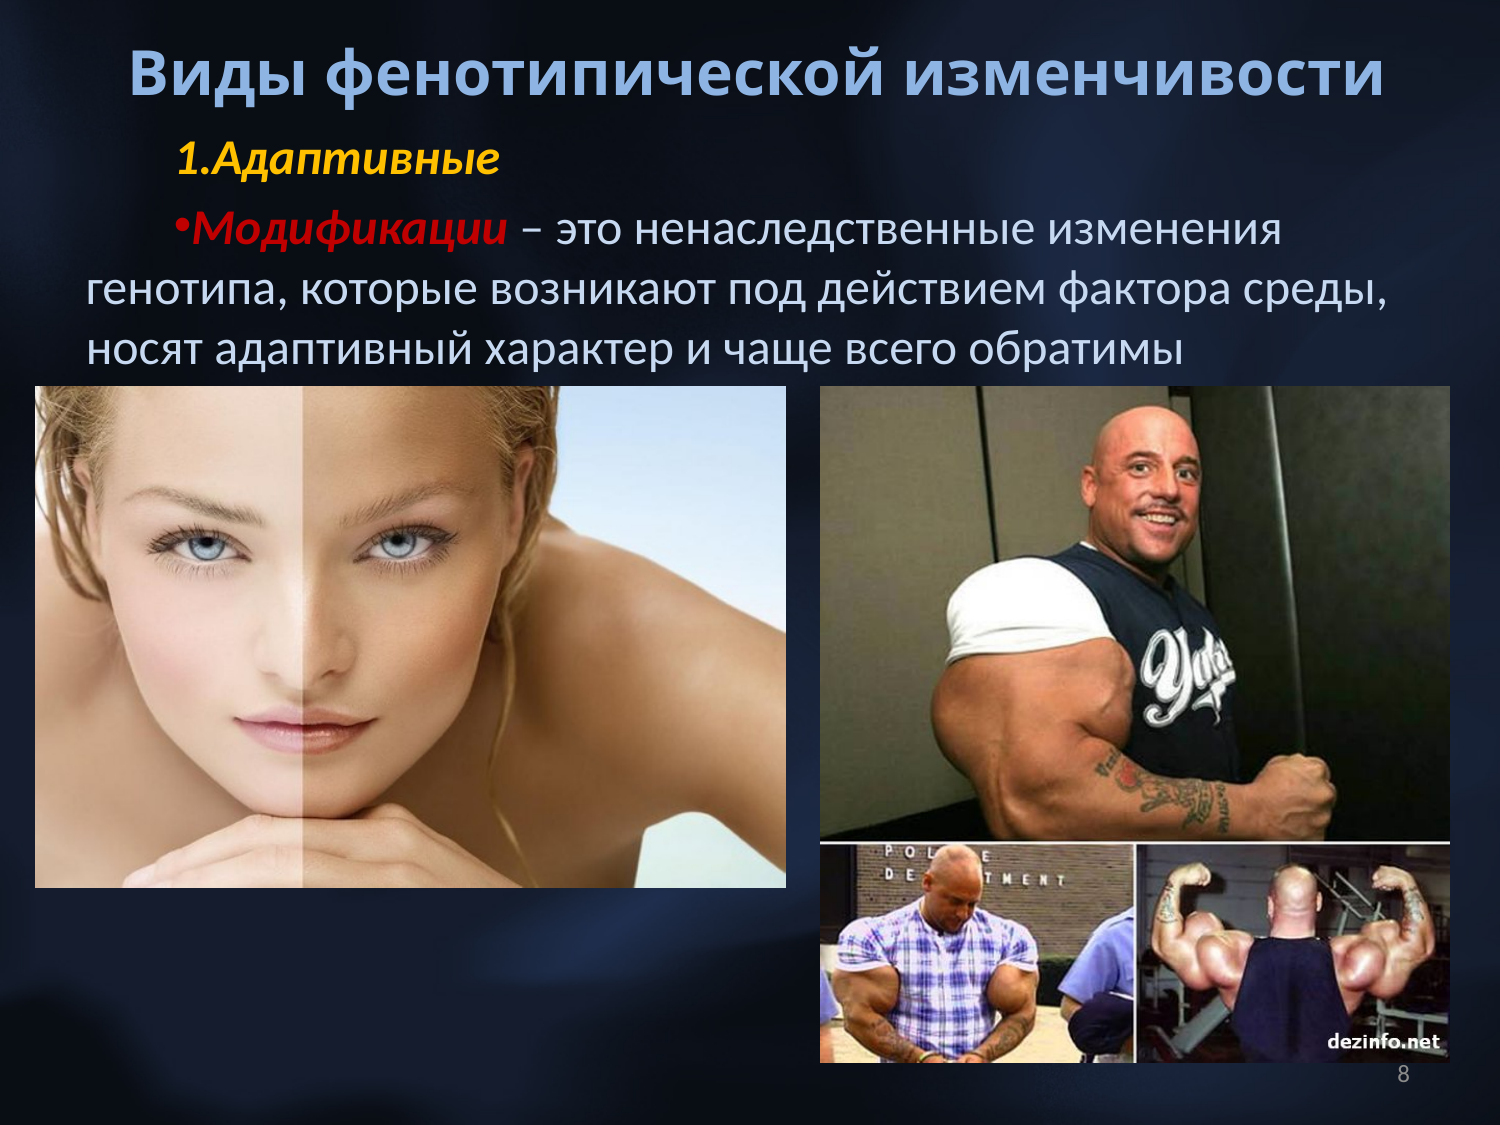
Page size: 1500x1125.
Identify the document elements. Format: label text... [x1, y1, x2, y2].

picture [0, 0, 1500, 1125]
slide_number 8 [1074, 1071, 1425, 1103]
title Виды фенотипической изменчивости [82, 0, 1432, 141]
list Адаптивные Модификации – это ненаследственные изменения генотипа, которые возникают под действием фактора среды, носят адаптивный характер и чаще всего обратимы [70, 117, 1421, 968]
